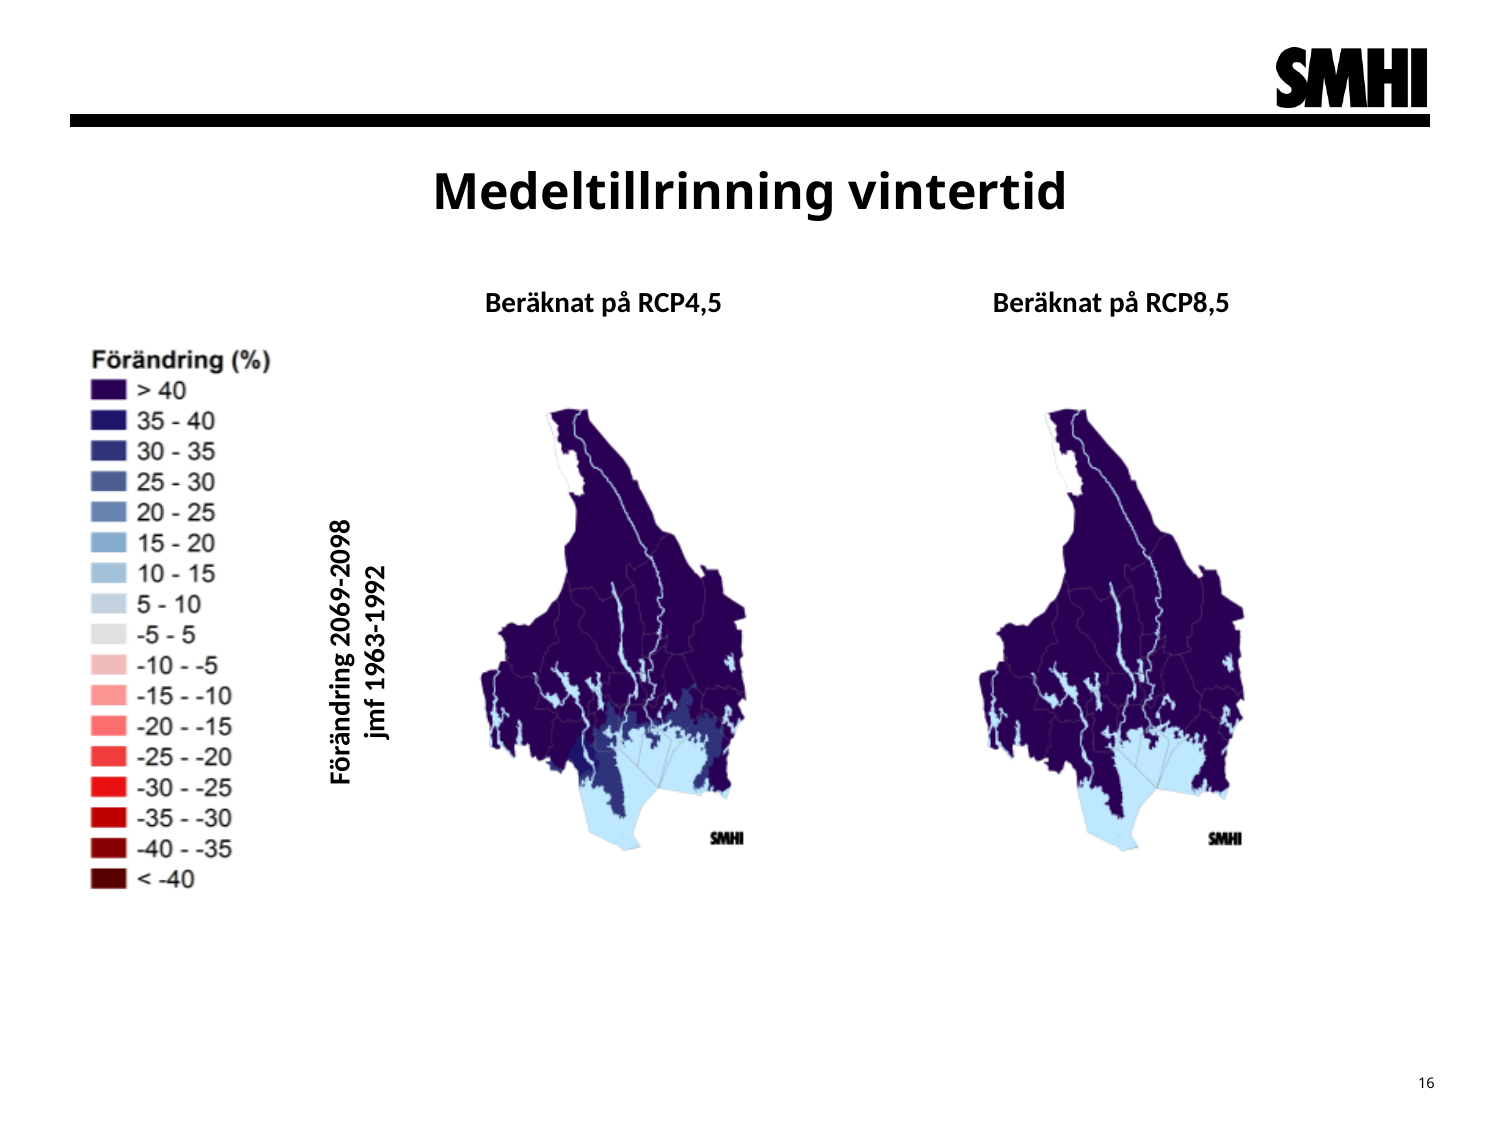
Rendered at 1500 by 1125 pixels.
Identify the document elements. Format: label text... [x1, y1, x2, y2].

title Medeltillrinning vintertid [124, 121, 1377, 220]
slide_number 16 [1350, 1073, 1435, 1093]
picture [466, 400, 778, 870]
text_box Förändring 2069-2098 jmf 1963-1992 [312, 505, 398, 800]
picture [76, 331, 281, 912]
text_box Beräknat på RCP8,5 [978, 275, 1246, 326]
text_box Beräknat på RCP4,5 [470, 275, 738, 326]
picture [1276, 47, 1427, 108]
picture [958, 397, 1270, 894]
